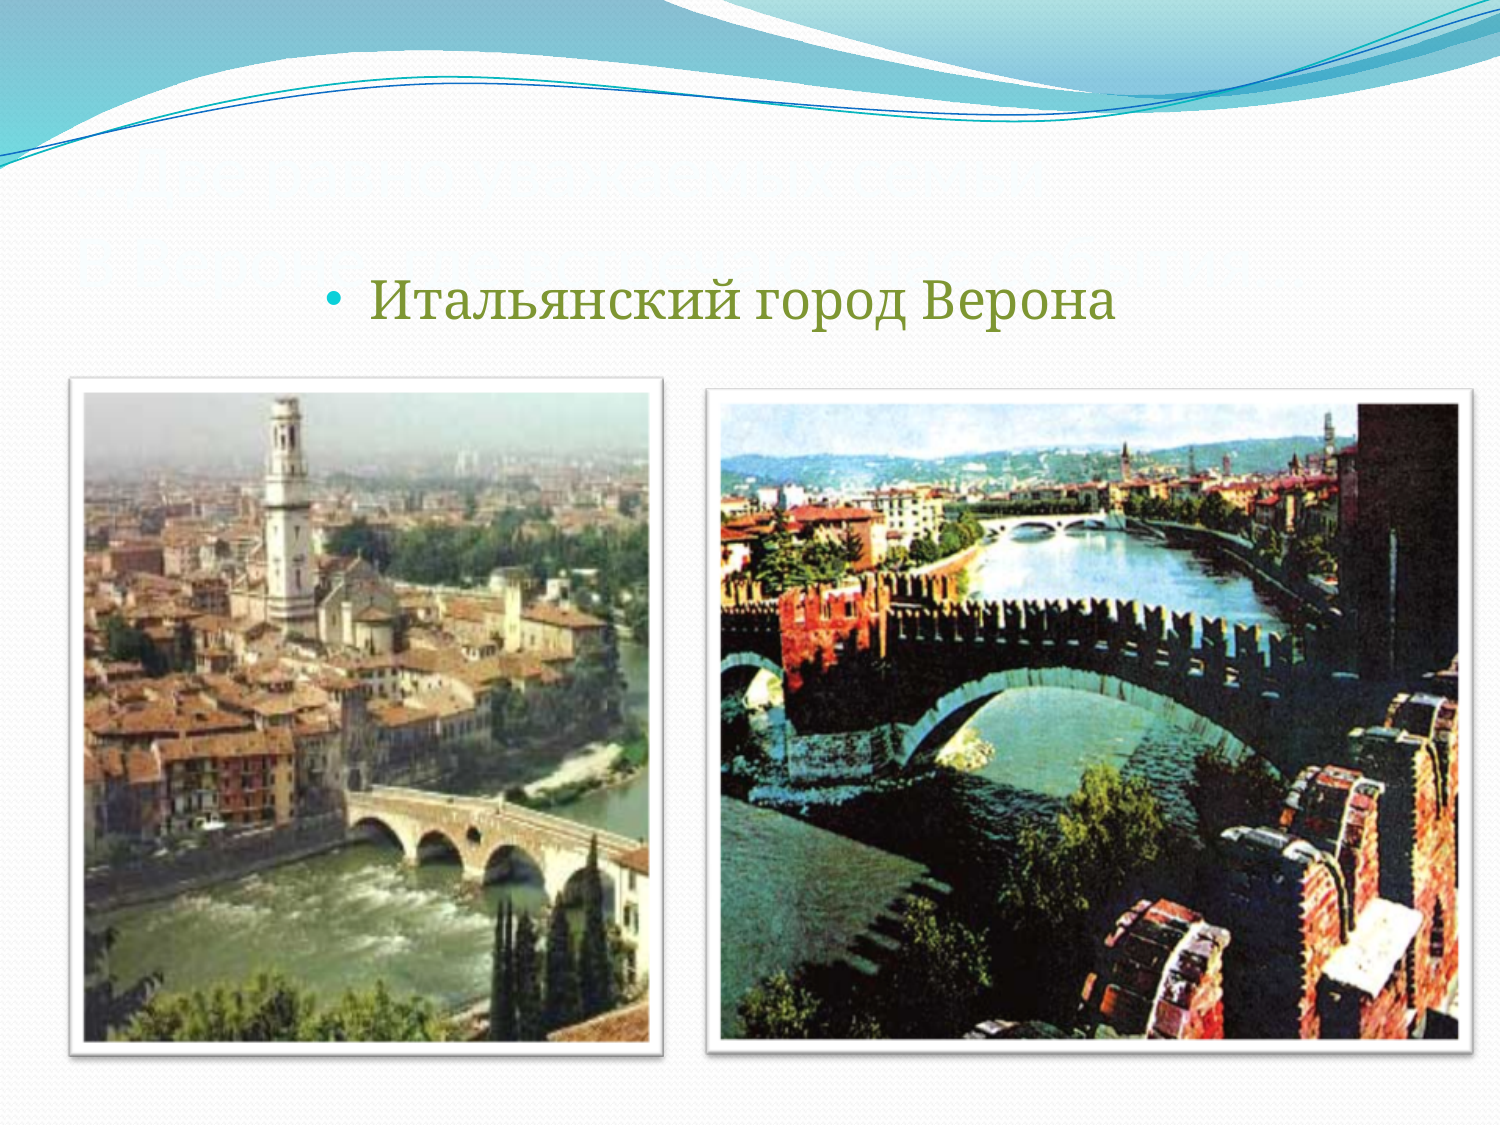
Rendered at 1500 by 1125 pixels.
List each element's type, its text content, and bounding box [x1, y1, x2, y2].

list Итальянский город Верона [46, 257, 1397, 375]
picture [695, 381, 1485, 1070]
title …Две равно уважаемых семьи В Вероне, где встречают нас события… [75, 115, 1425, 303]
picture [59, 370, 676, 1072]
